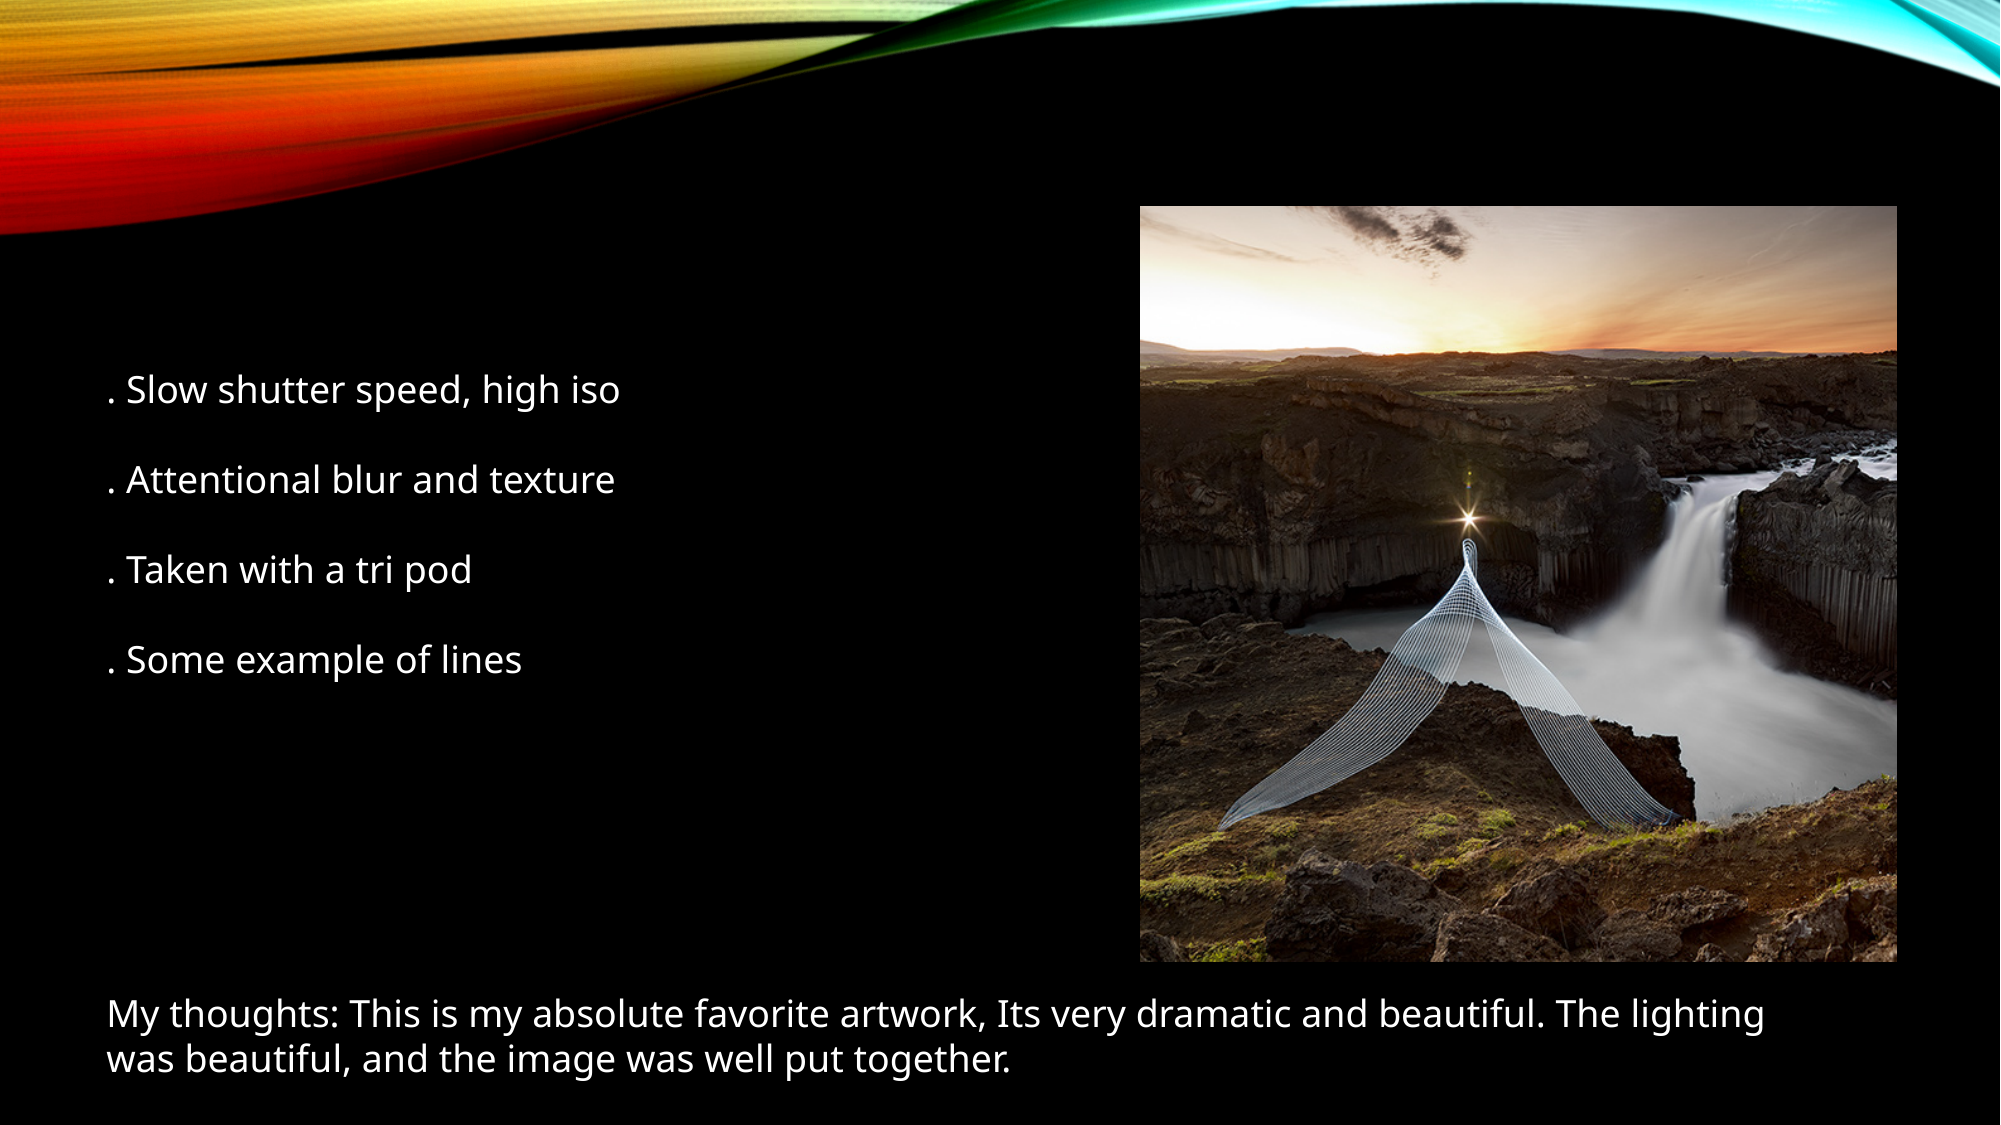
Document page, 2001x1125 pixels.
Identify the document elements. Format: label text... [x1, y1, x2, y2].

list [1140, 206, 1897, 962]
text_box My thoughts: This is my absolute favorite artwork, Its very dramatic and beautiful. The lighting was beautiful, and the image was well put together. [91, 982, 1825, 1088]
picture [0, 0, 2000, 237]
text_box . Slow shutter speed, high iso . Attentional blur and texture . Taken with a tri pod . Some example of lines [91, 358, 986, 688]
